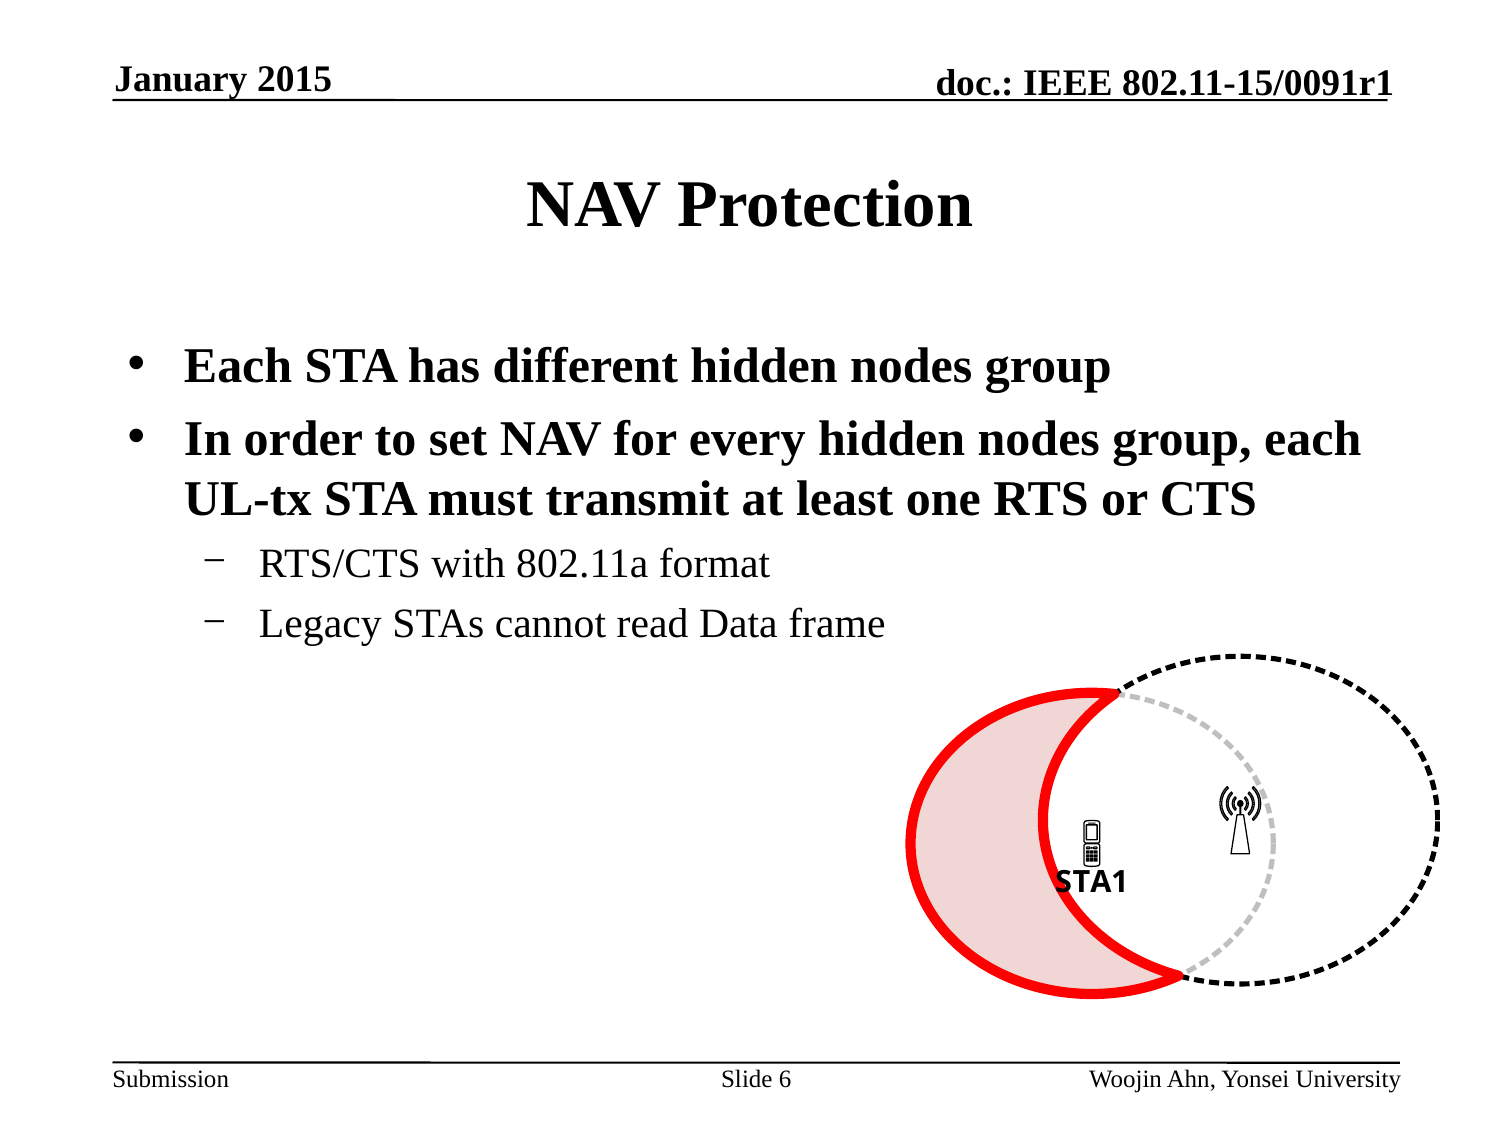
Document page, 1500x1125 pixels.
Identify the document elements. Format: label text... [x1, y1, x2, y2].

list Each STA has different hidden nodes group In order to set NAV for every hidden nodes group, each UL-tx STA must transmit at least one RTS or CTS RTS/CTS with 802.11a format Legacy STAs cannot read Data frame [112, 324, 1388, 1000]
footer Woojin Ahn, Yonsei University [878, 1061, 1402, 1093]
picture [903, 651, 1441, 1000]
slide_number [114, 54, 423, 100]
title NAV Protection [112, 112, 1388, 288]
slide_number Slide 6 [712, 1061, 800, 1123]
